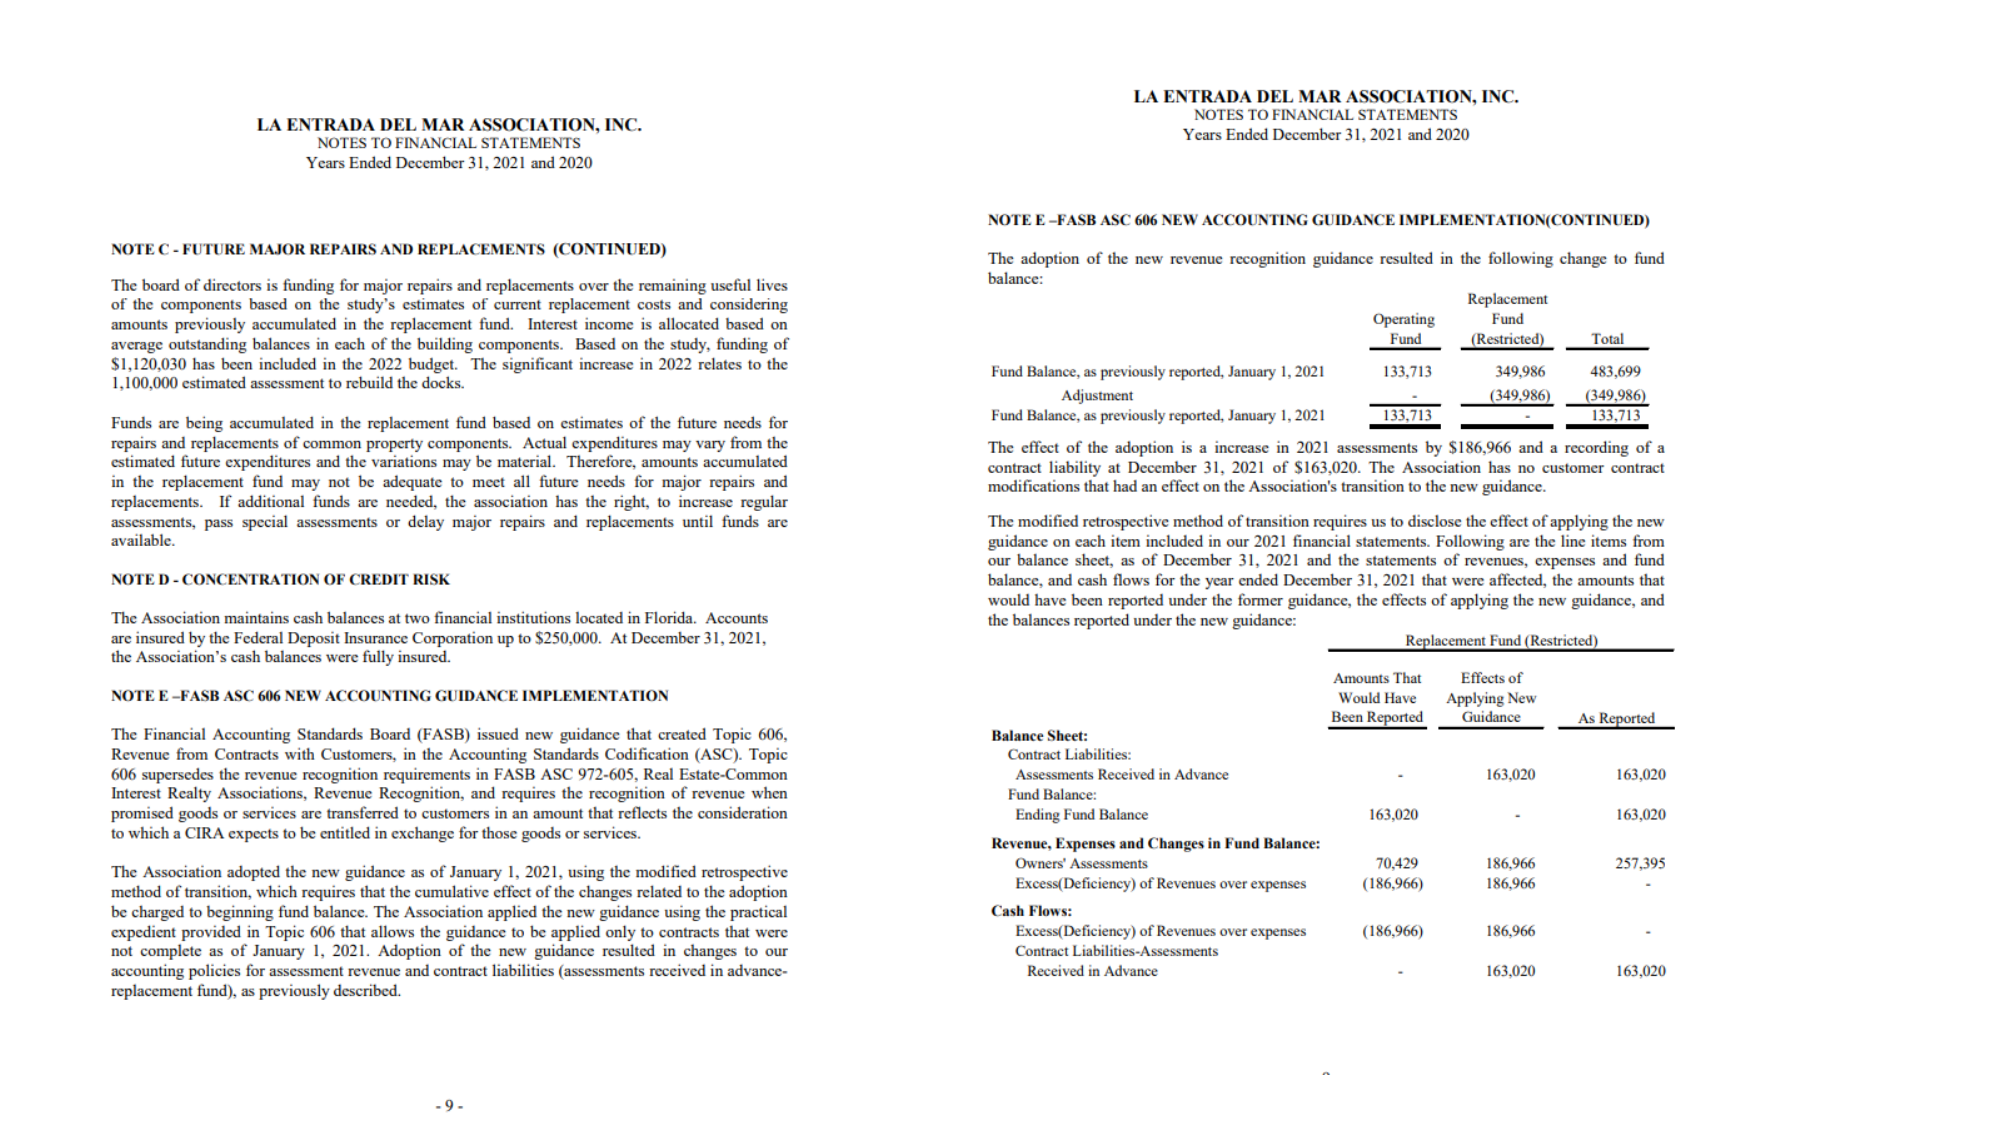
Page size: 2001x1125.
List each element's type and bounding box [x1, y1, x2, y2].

picture [913, 50, 1715, 1075]
picture [35, 72, 833, 1125]
